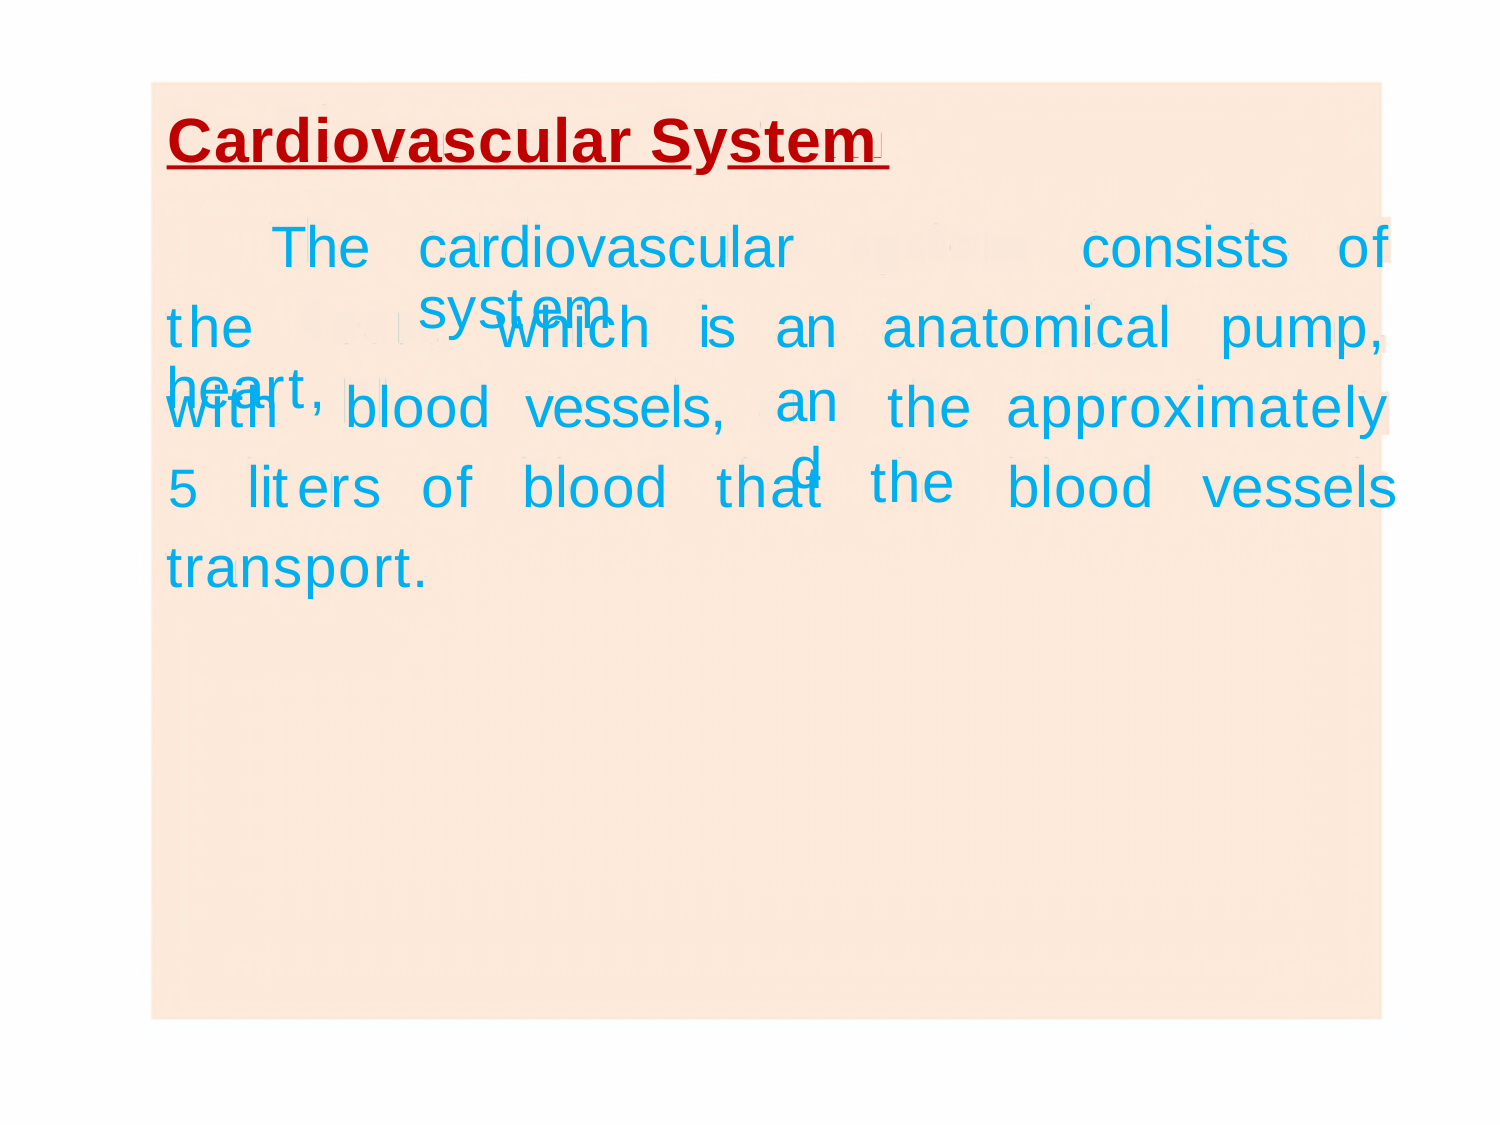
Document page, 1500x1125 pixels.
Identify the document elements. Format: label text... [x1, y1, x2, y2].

text_box pump, [1218, 294, 1397, 357]
text_box consists [1079, 214, 1300, 277]
text_box anatomical [880, 294, 1184, 357]
text_box 5 liters [166, 454, 384, 518]
text_box blood [1005, 454, 1166, 518]
text_box an and [757, 294, 861, 437]
text_box with [164, 374, 293, 437]
text_box of [419, 454, 487, 518]
text_box Cardiovascular System [165, 105, 892, 172]
text_box transport. [164, 534, 441, 597]
text_box vessels [1200, 454, 1400, 518]
text_box The [268, 214, 380, 277]
text_box the heart, [164, 294, 463, 357]
text_box vessels, [522, 374, 736, 437]
text_box blood [519, 454, 680, 518]
text_box blood [343, 374, 503, 437]
text_box cardiovascular system [416, 214, 1041, 277]
text_box [0, 0, 1500, 1125]
text_box the the [868, 374, 985, 518]
text_box which [494, 294, 663, 357]
text_box approximately [1004, 374, 1401, 437]
text_box of [1335, 214, 1403, 277]
text_box that [714, 454, 836, 518]
text_box is [696, 294, 745, 357]
